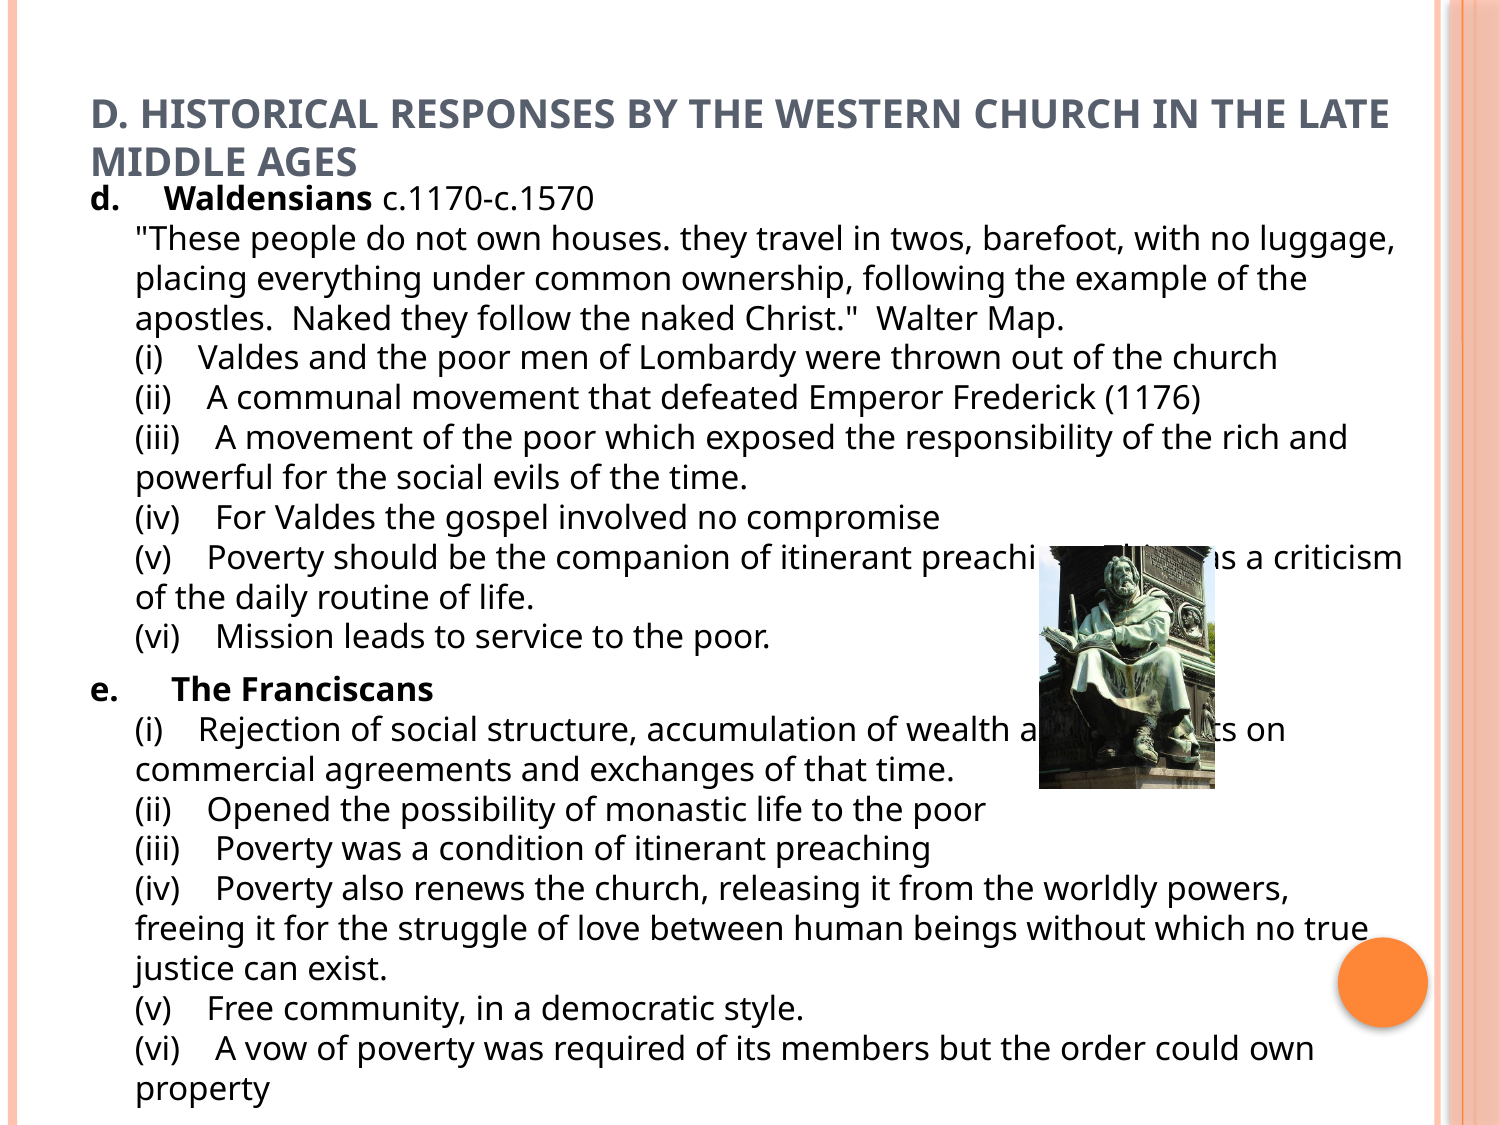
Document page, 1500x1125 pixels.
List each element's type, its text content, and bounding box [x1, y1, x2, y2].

title D. Historical Responses By The Western Church in the Late Middle Ages [75, 80, 1425, 169]
picture [1038, 546, 1216, 789]
list d. Waldensians c.1170-c.1570 "These people do not own houses. they travel in twos, barefoot, with no luggage, placing everything under common ownership, following the example of the apostles. Naked they follow the naked Christ." Walter Map. (i) Valdes and the poor men of Lombardy were thrown out of the church (ii) A communal movement that defeated Emperor Frederick (1176) (iii) A movement of the poor which exposed the responsibility of the rich and powerful for the social evils of the time. (iv) For Valdes the gospel involved no compromise (v) Poverty should be the companion of itinerant preaching. This was a criticism of the daily routine of life. (vi) Mission leads to service to the poor. e. The Franciscans (i) Rejection of social structure, accumulation of wealth and its effects on commercial agreements and exchanges of that time. (ii) Opened the possibility of monastic life to the poor (iii) Poverty was a condition of itinerant preaching (iv) Poverty also renews the church, releasing it from the worldly powers, freeing it for the struggle of love between human beings without which no true justice can exist. (v) Free community, in a democratic style. (vi) A vow of poverty was required of its members but the order could own property [75, 169, 1425, 1125]
